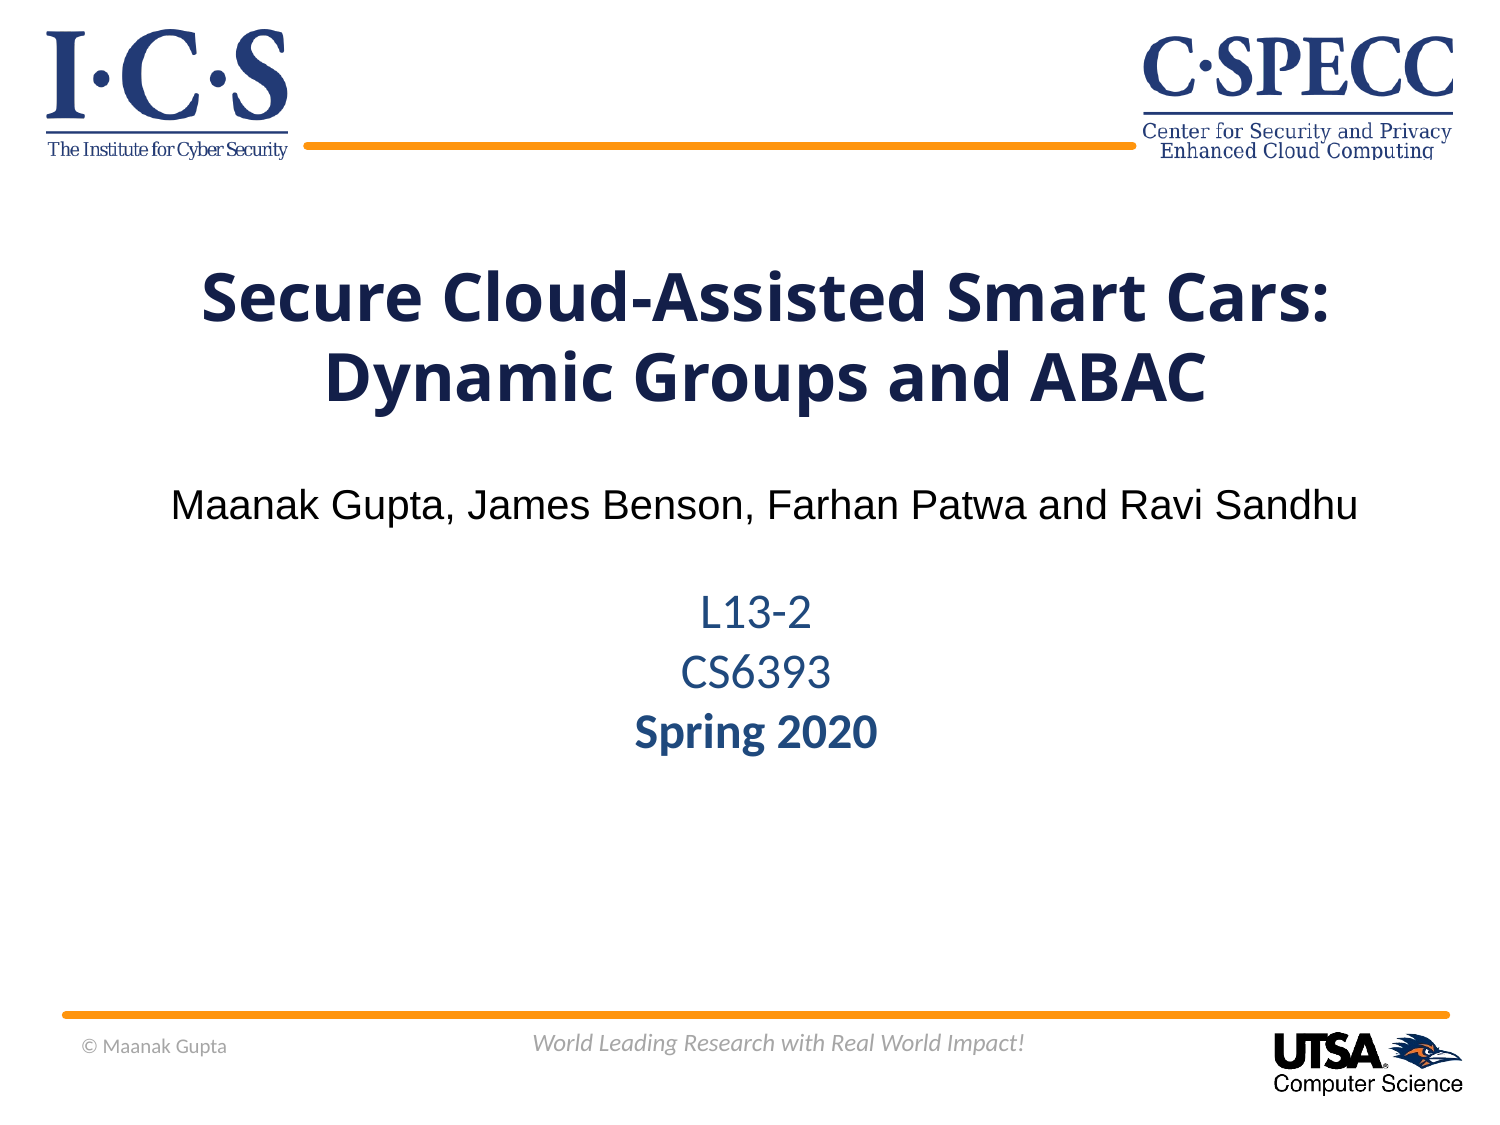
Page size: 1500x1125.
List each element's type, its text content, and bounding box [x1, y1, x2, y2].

text_box Maanak Gupta, James Benson, Farhan Patwa and Ravi Sandhu L13-2 CS6393 Spring 2020 [48, 470, 1447, 1025]
picture [1143, 36, 1453, 160]
text_box Secure Cloud-Assisted Smart Cars: Dynamic Groups and ABAC [48, 214, 1485, 456]
picture [1264, 1022, 1473, 1098]
picture [46, 29, 288, 160]
